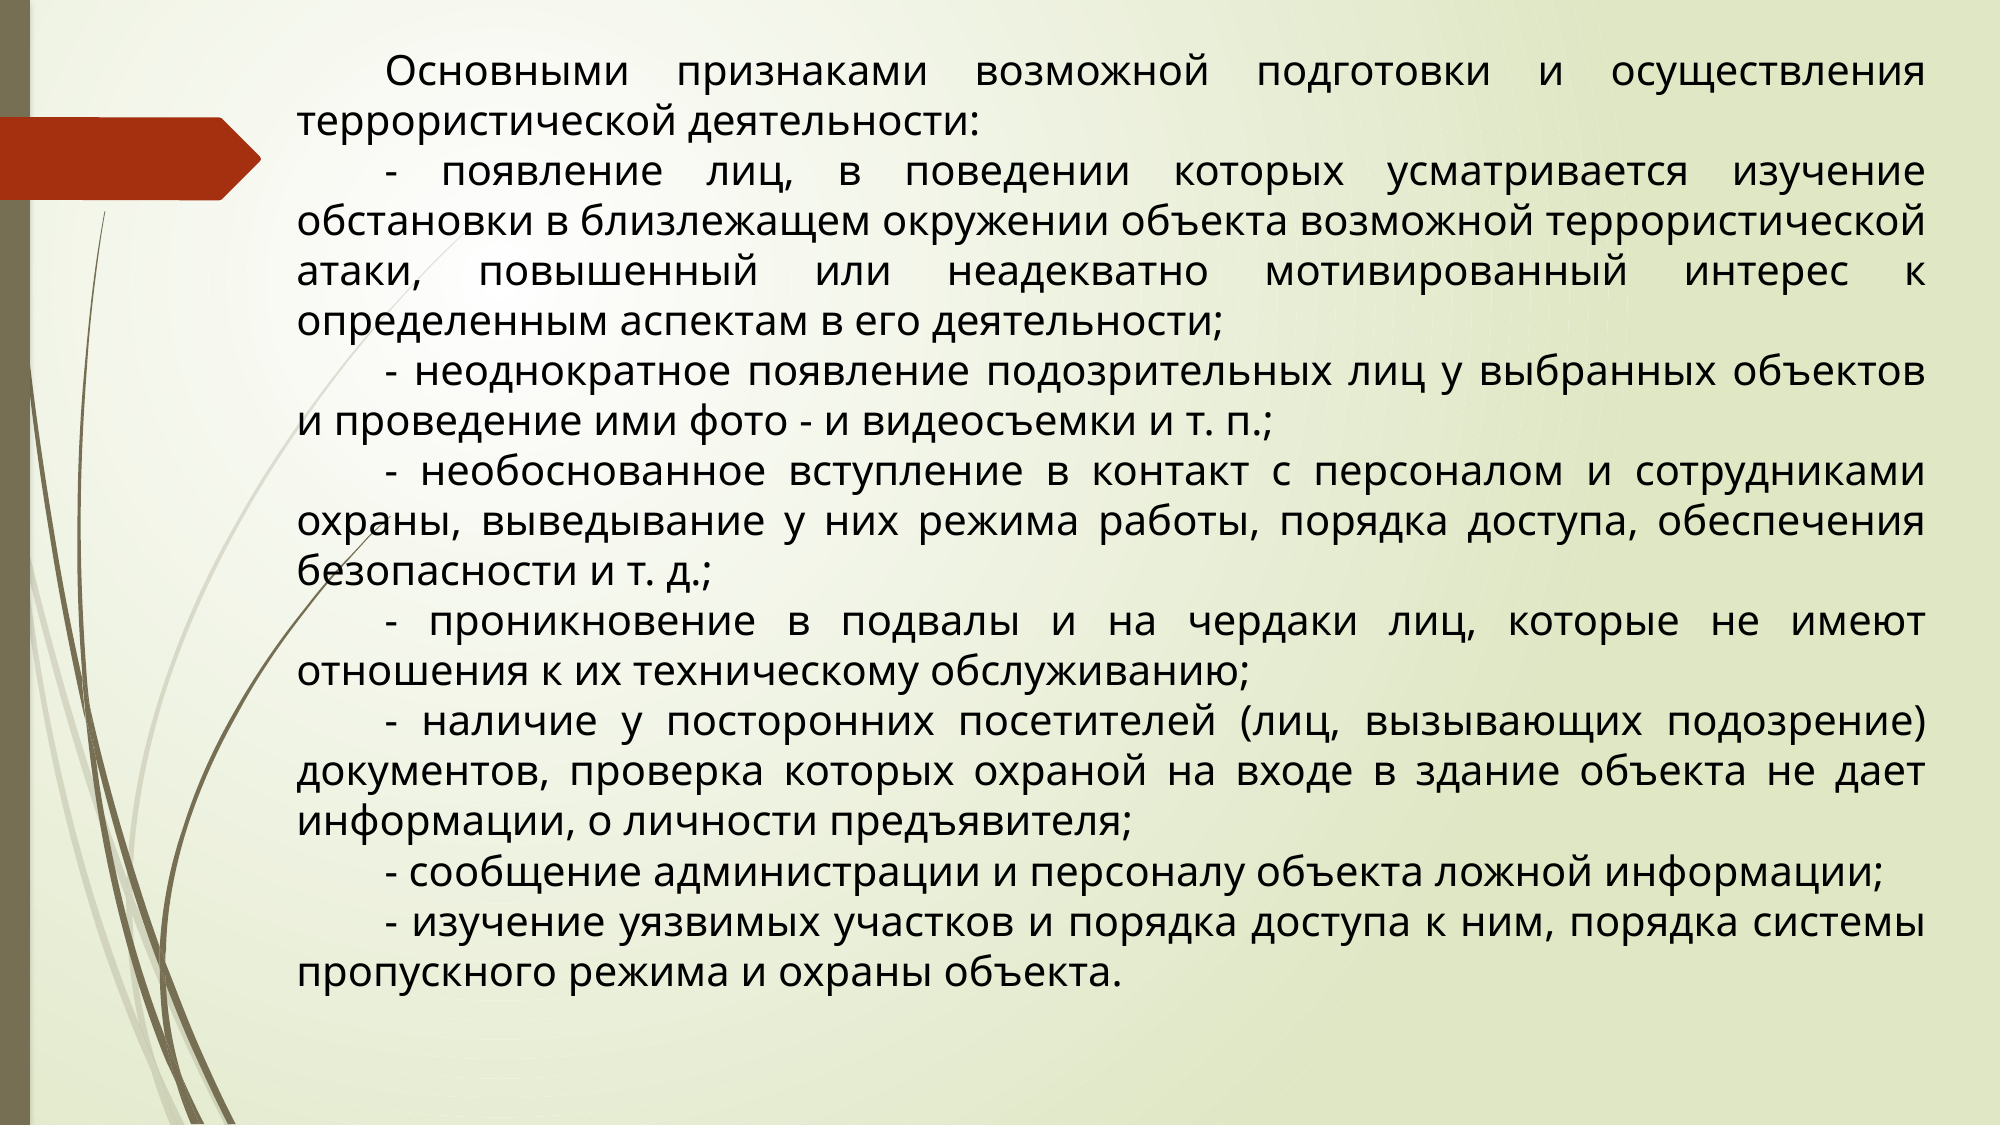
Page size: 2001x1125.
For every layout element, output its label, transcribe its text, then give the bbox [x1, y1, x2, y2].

text_box Основными признаками возможной подготовки и осуществления террористической деятельности: - появление лиц, в поведении которых усматривается изучение обстановки в близлежащем окружении объекта возможной террористической атаки, повышенный или неадекватно мотивированный интерес к определенным аспектам в его деятельности; - неоднократное появление подозрительных лиц у выбранных объектов и проведение ими фото - и видеосъемки и т. п.; - необоснованное вступление в контакт с персоналом и сотрудниками охраны, выведывание у них режима работы, порядка доступа, обеспечения безопасности и т. д.; - проникновение в подвалы и на чердаки лиц, которые не имеют отношения к их техническому обслуживанию; - наличие у посторонних посетителей (лиц, вызывающих подозрение) документов, проверка которых охраной на входе в здание объекта не дает информации, о личности предъявителя; - сообщение администрации и персоналу объекта ложной информации; - изучение уязвимых участков и порядка доступа к ним, порядка системы пропускного режима и охраны объекта. [281, 36, 1942, 1002]
